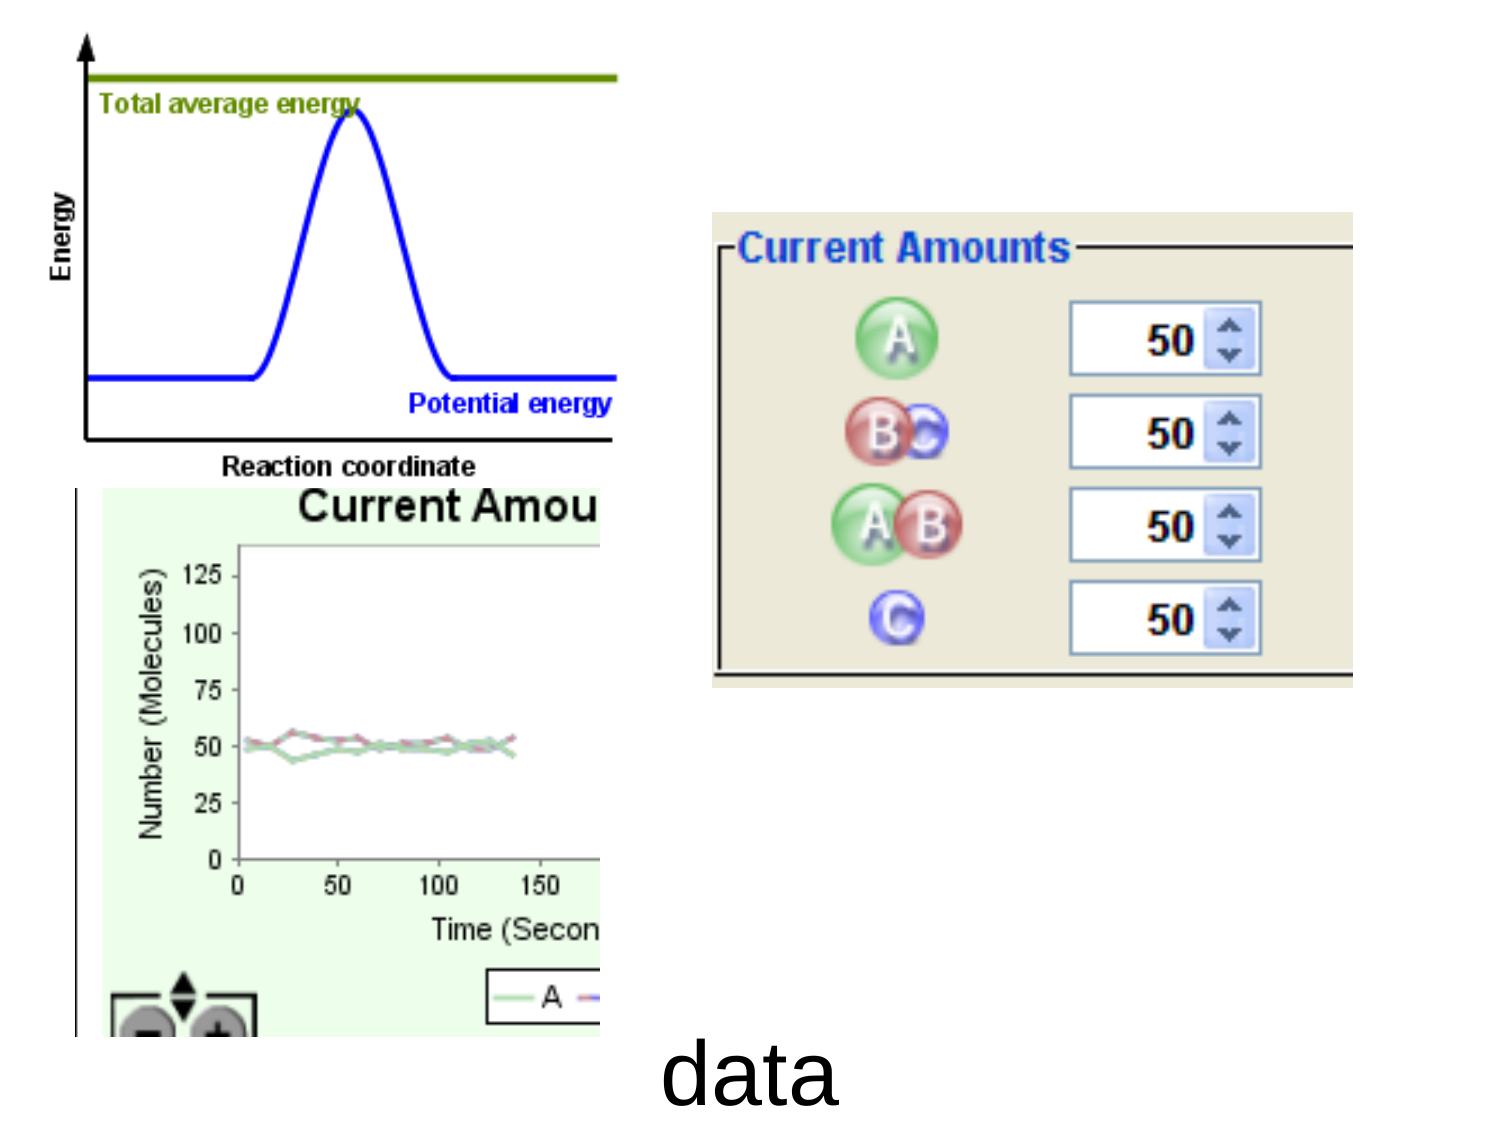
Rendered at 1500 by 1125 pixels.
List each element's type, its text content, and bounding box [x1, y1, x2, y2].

picture [37, 0, 622, 1037]
title data [74, 974, 1426, 1125]
picture [712, 212, 1353, 688]
